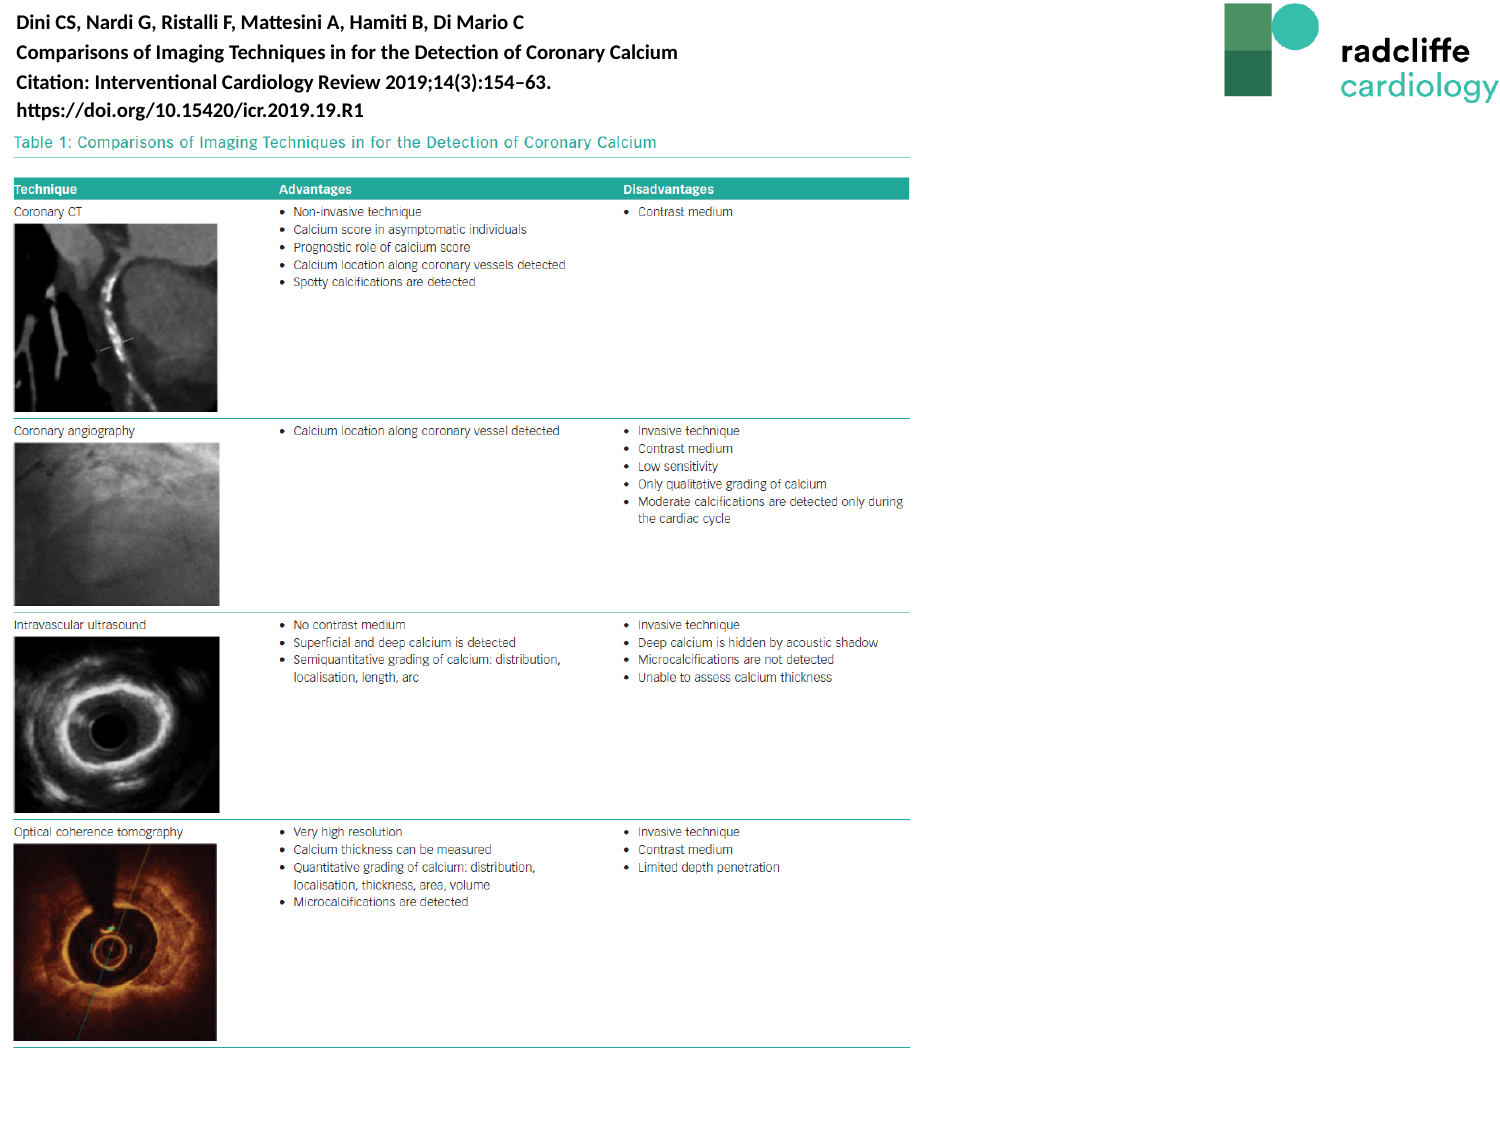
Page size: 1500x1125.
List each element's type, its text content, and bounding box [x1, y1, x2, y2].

text_box Dini CS, Nardi G, Ristalli F, Mattesini A, Hamiti B, Di Mario C [1, 1, 939, 31]
picture [1, 124, 919, 1063]
text_box Comparisons of Imaging Techniques in for the Detection of Coronary Calcium [1, 31, 1224, 60]
text_box Citation: Interventional Cardiology Review 2019;14(3):154–63. [1, 60, 1224, 89]
text_box https://doi.org/10.15420/icr.2019.19.R1 [1, 89, 1500, 129]
picture [1224, 1, 1499, 104]
